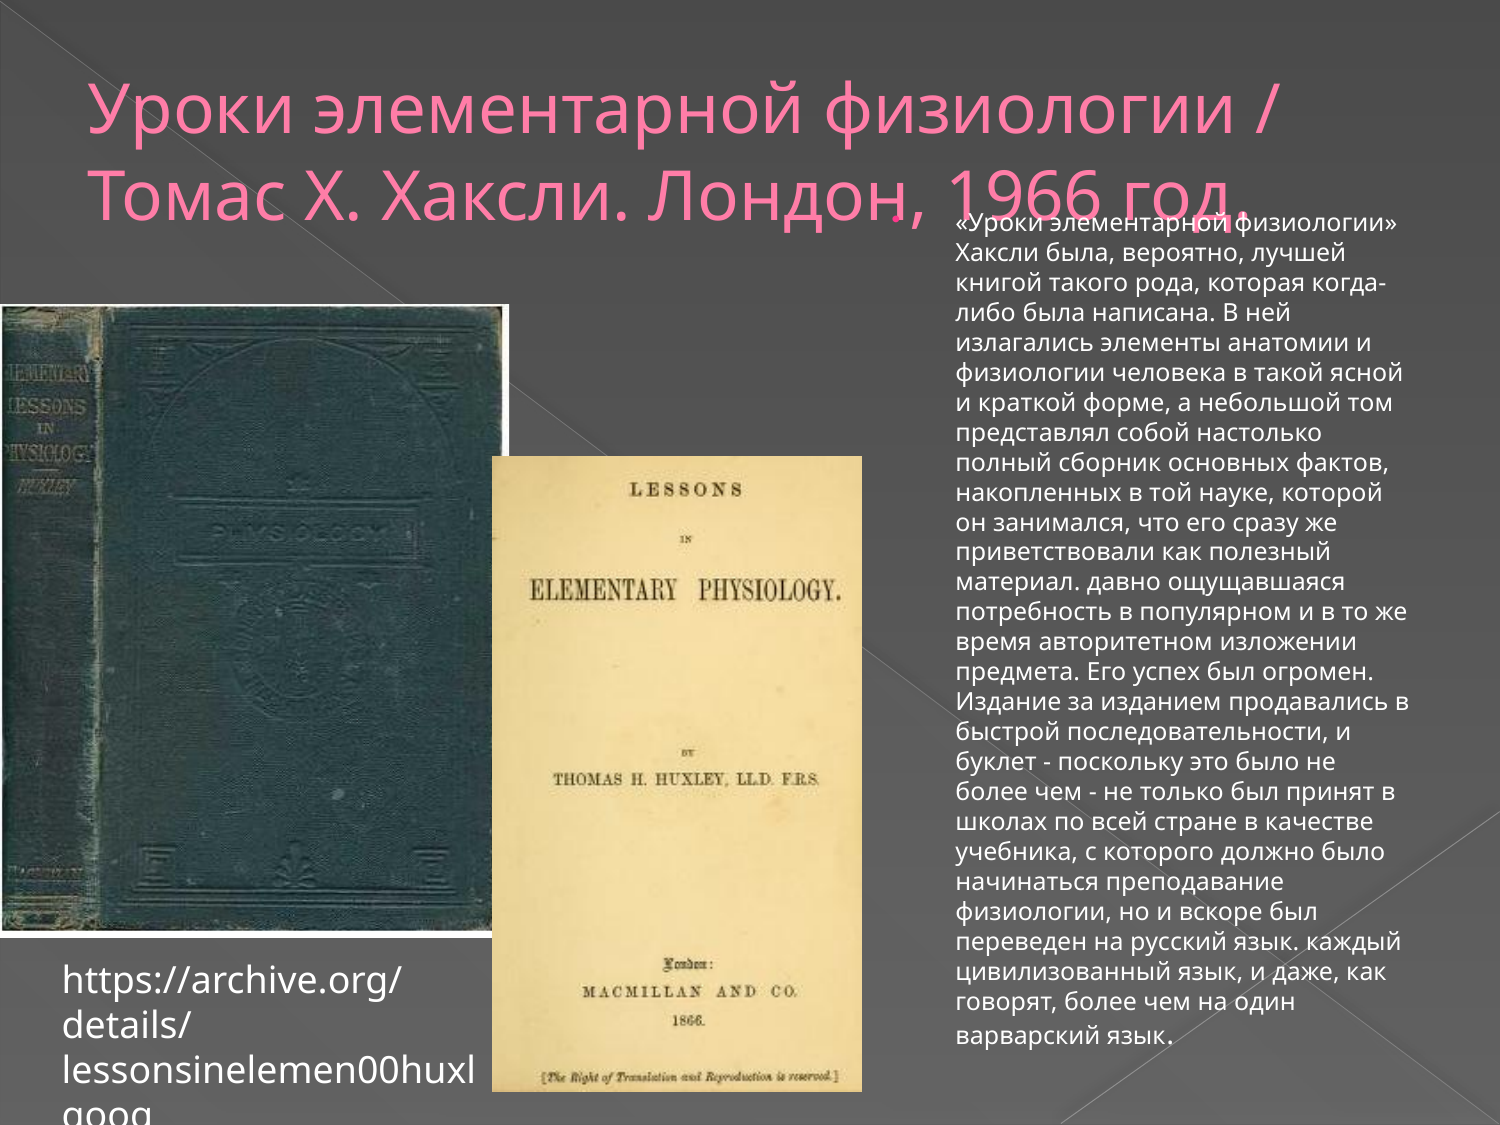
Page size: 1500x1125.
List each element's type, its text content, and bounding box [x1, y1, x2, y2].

title Уроки элементарной физиологии / Томас Х. Хаксли. Лондон, 1966 год. [0, 35, 1350, 265]
text_box https://archive.org/details/lessonsinelemen00huxlgoog [46, 949, 493, 1125]
picture [0, 304, 862, 1092]
list «Уроки элементарной физиологии» Хаксли была, вероятно, лучшей книгой такого рода, которая когда-либо была написана. В ней излагались элементы анатомии и физиологии человека в такой ясной и краткой форме, а небольшой том представлял собой настолько полный сборник основных фактов, накопленных в той науке, которой он занимался, что его сразу же приветствовали как полезный материал. давно ощущавшаяся потребность в популярном и в то же время авторитетном изложении предмета. Его успех был огромен. Издание за изданием продавались в быстрой последовательности, и буклет - поскольку это было не более чем - не только был принят в школах по всей стране в качестве учебника, с которого должно было начинаться преподавание физиологии, но и вскоре был переведен на русский язык. каждый цивилизованный язык, и даже, как говорят, более чем на один варварский язык. [867, 199, 1425, 797]
